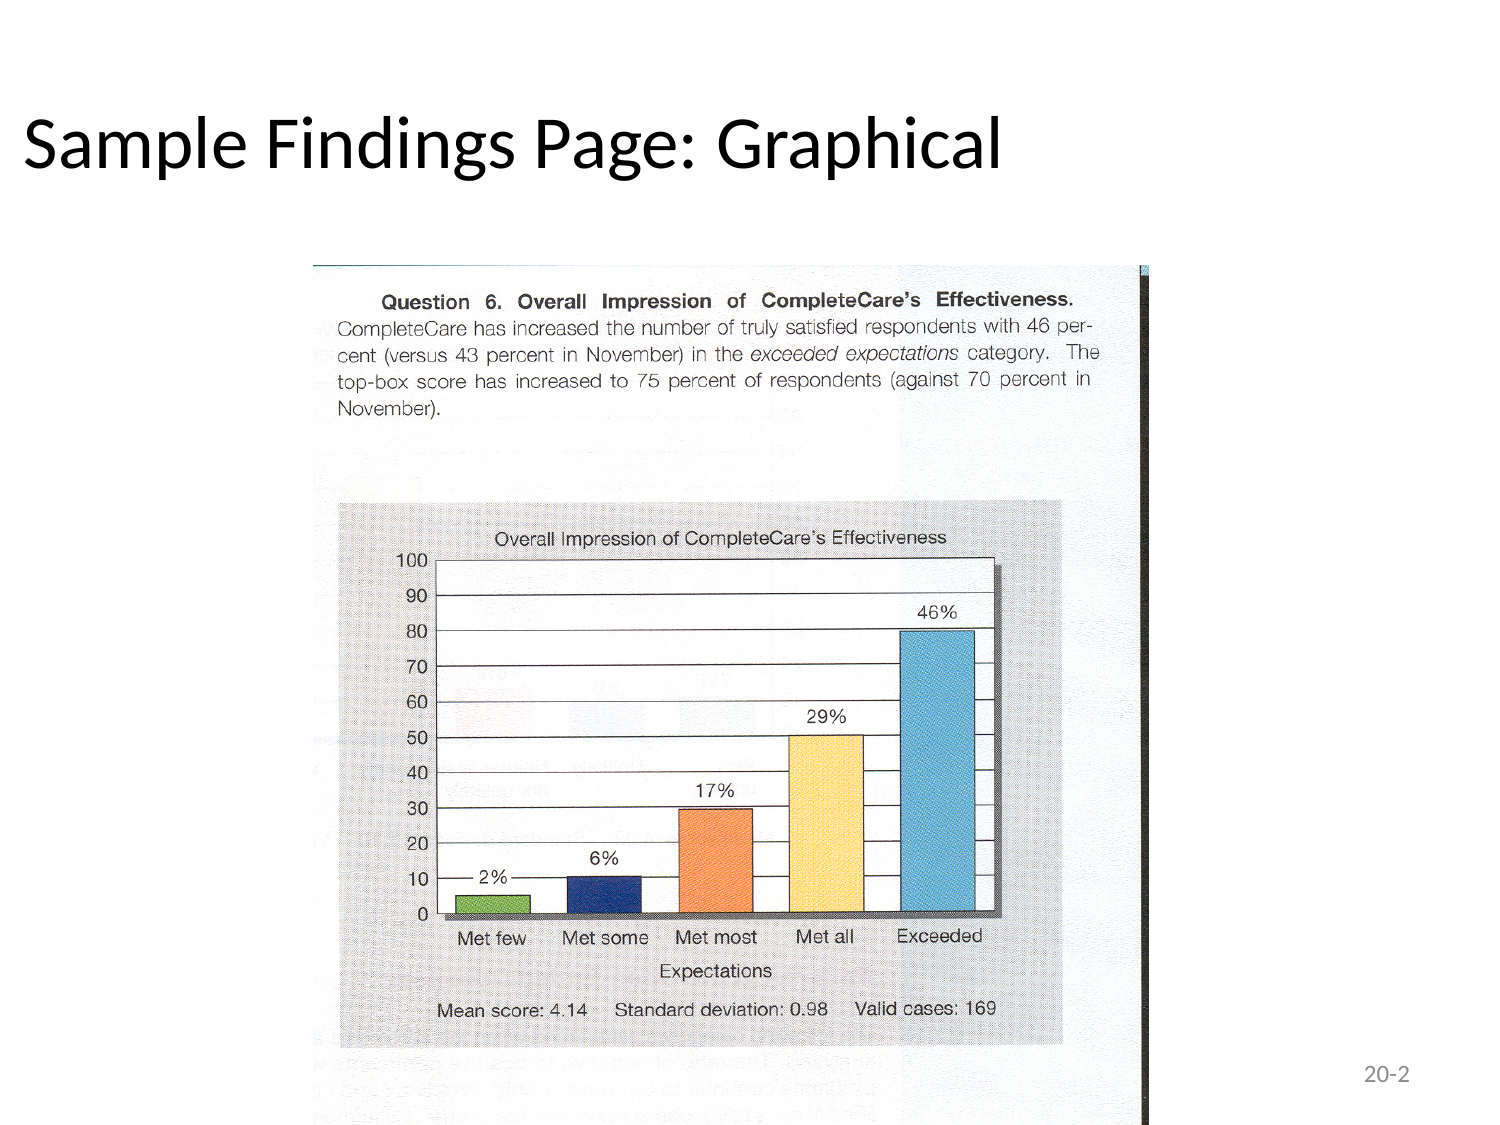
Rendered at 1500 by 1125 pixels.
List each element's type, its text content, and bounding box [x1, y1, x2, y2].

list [313, 264, 1150, 1125]
title Sample Findings Page: Graphical [8, 45, 1359, 233]
slide_number 20-2 [1154, 1042, 1425, 1103]
